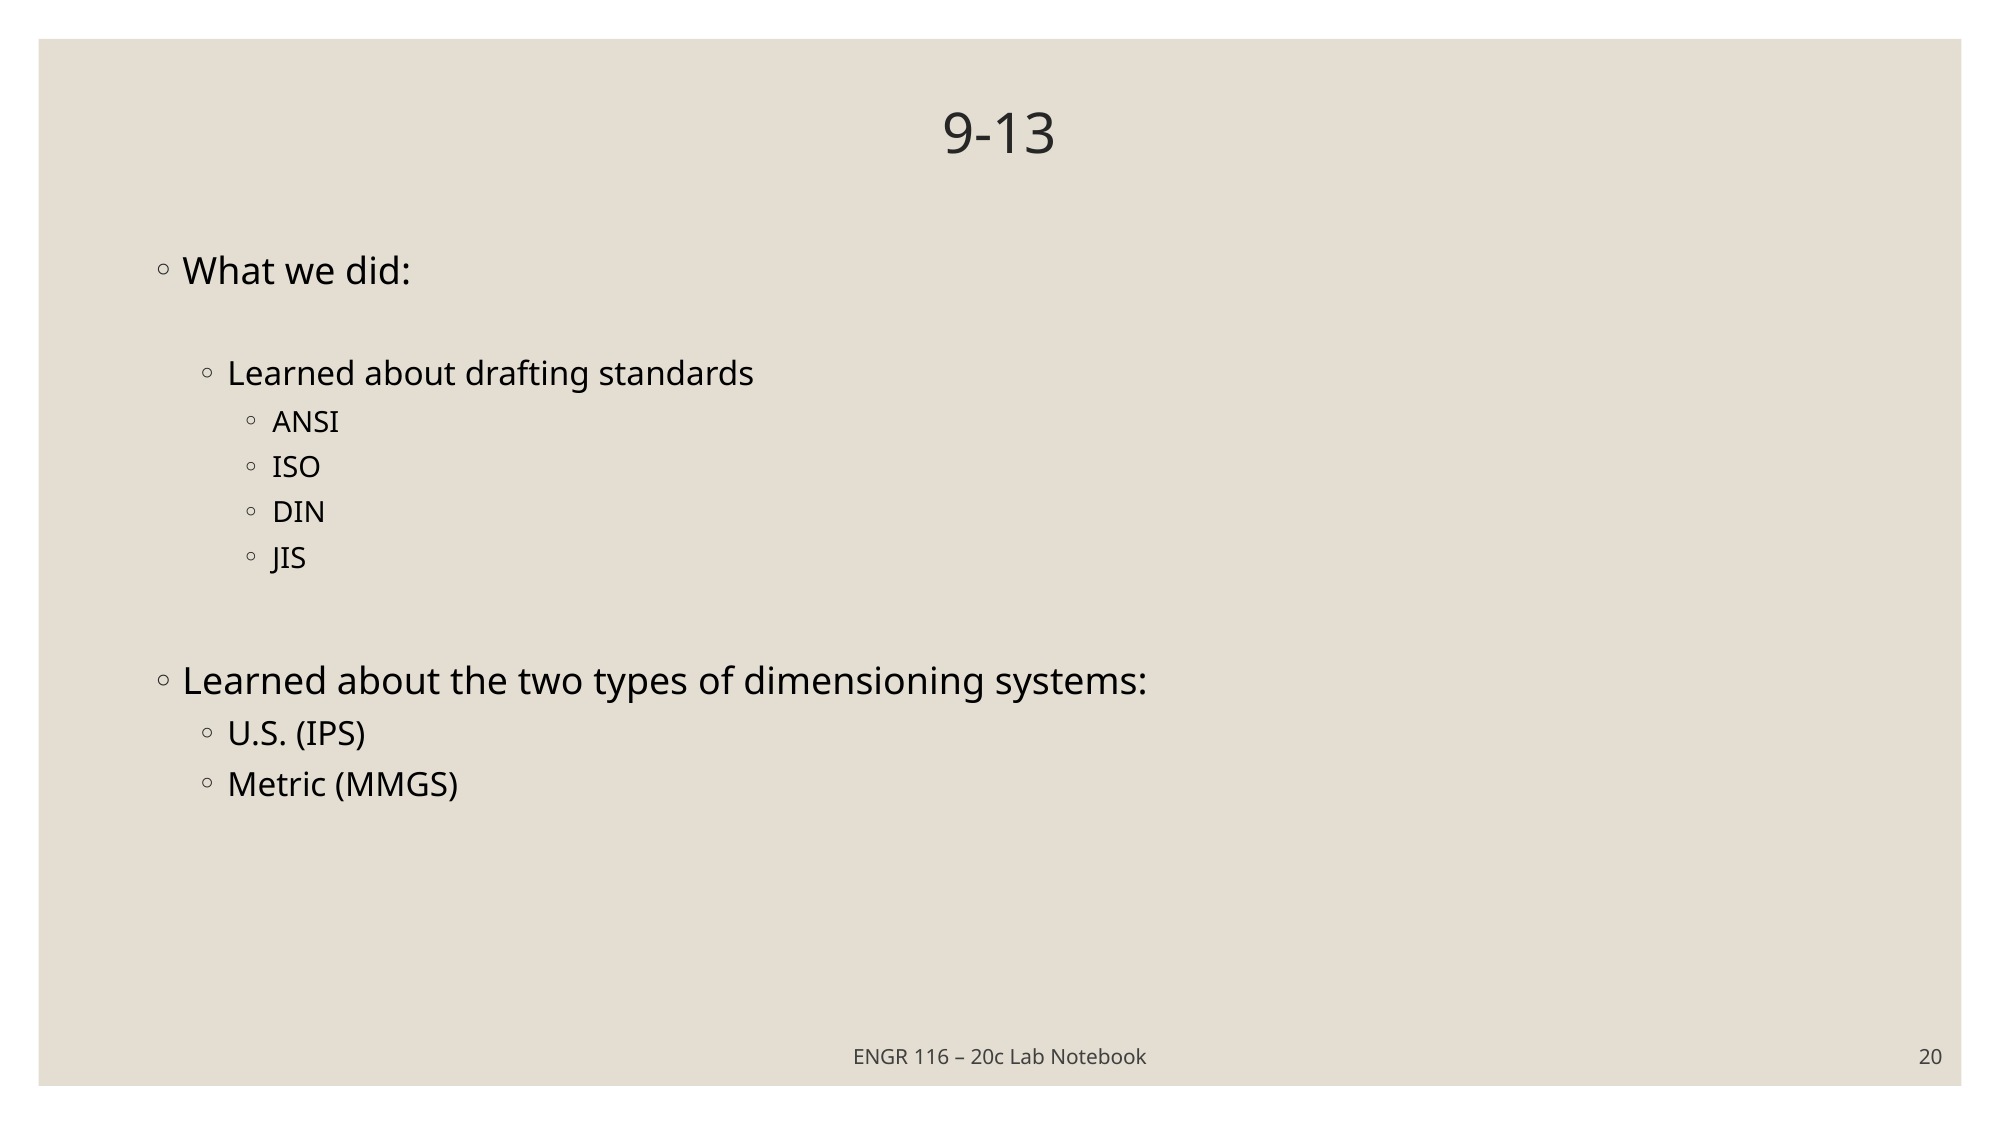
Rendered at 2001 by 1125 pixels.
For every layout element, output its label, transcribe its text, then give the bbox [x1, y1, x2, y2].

list What we did: Learned about drafting standards ANSI ISO DIN JIS Learned about the two types of dimensioning systems: U.S. (IPS) Metric (MMGS) [137, 239, 1863, 1014]
footer ENGR 116 – 20c Lab Notebook [572, 1034, 1428, 1080]
title 9-13 [137, 59, 1863, 211]
slide_number 20 [1717, 1034, 1958, 1080]
